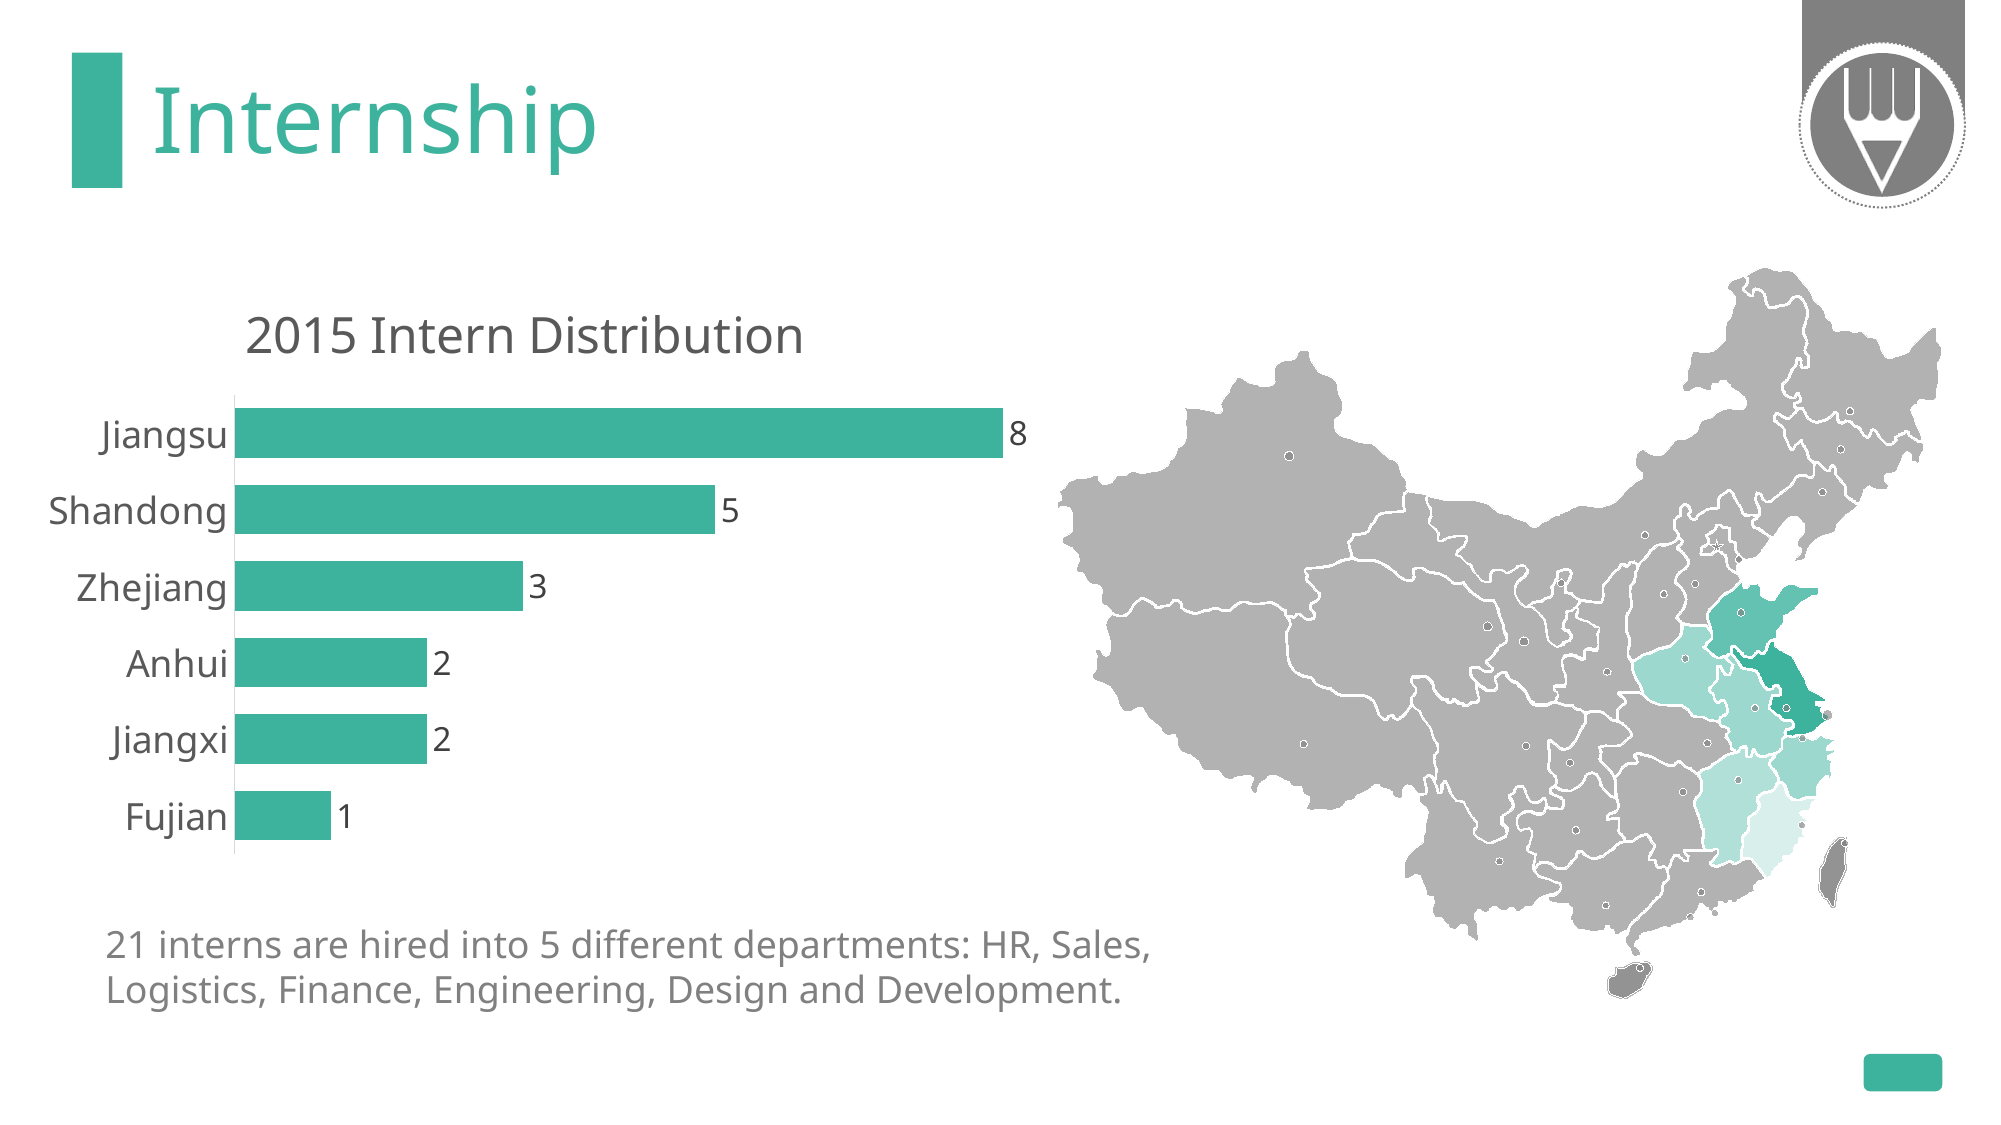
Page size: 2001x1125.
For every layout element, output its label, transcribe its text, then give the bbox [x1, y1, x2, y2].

picture [1844, 68, 1920, 194]
chart [28, 265, 1028, 866]
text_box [1057, 267, 1942, 1000]
title Internship [137, 59, 1863, 188]
text_box 21 interns are hired into 5 different departments: HR, Sales, Logistics, Finance, Engineering, Design and Development. [90, 913, 1172, 1019]
slide_number [1677, 1042, 2000, 1103]
